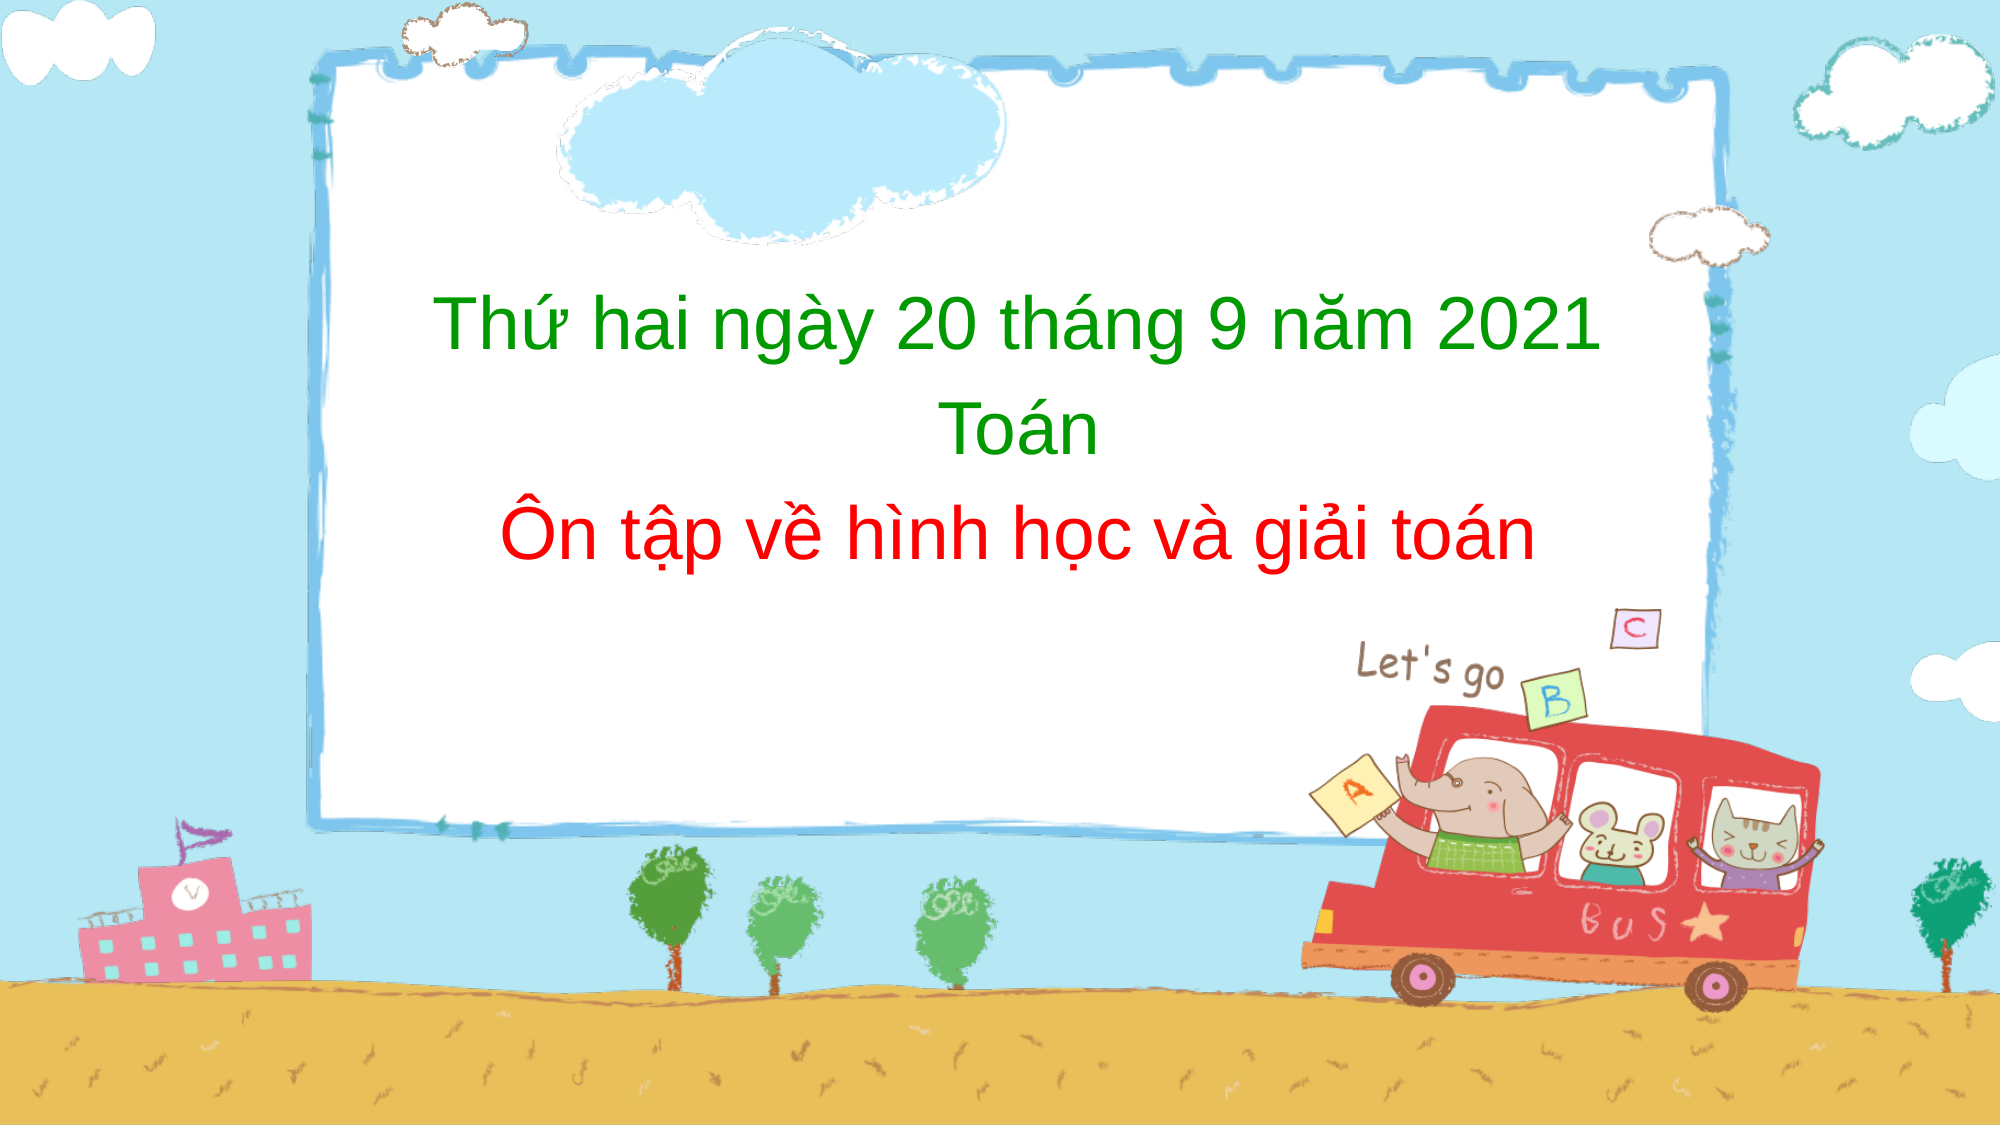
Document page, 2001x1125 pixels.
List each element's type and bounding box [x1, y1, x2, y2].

picture [0, 0, 2000, 1125]
text_box [1300, 608, 1826, 1014]
